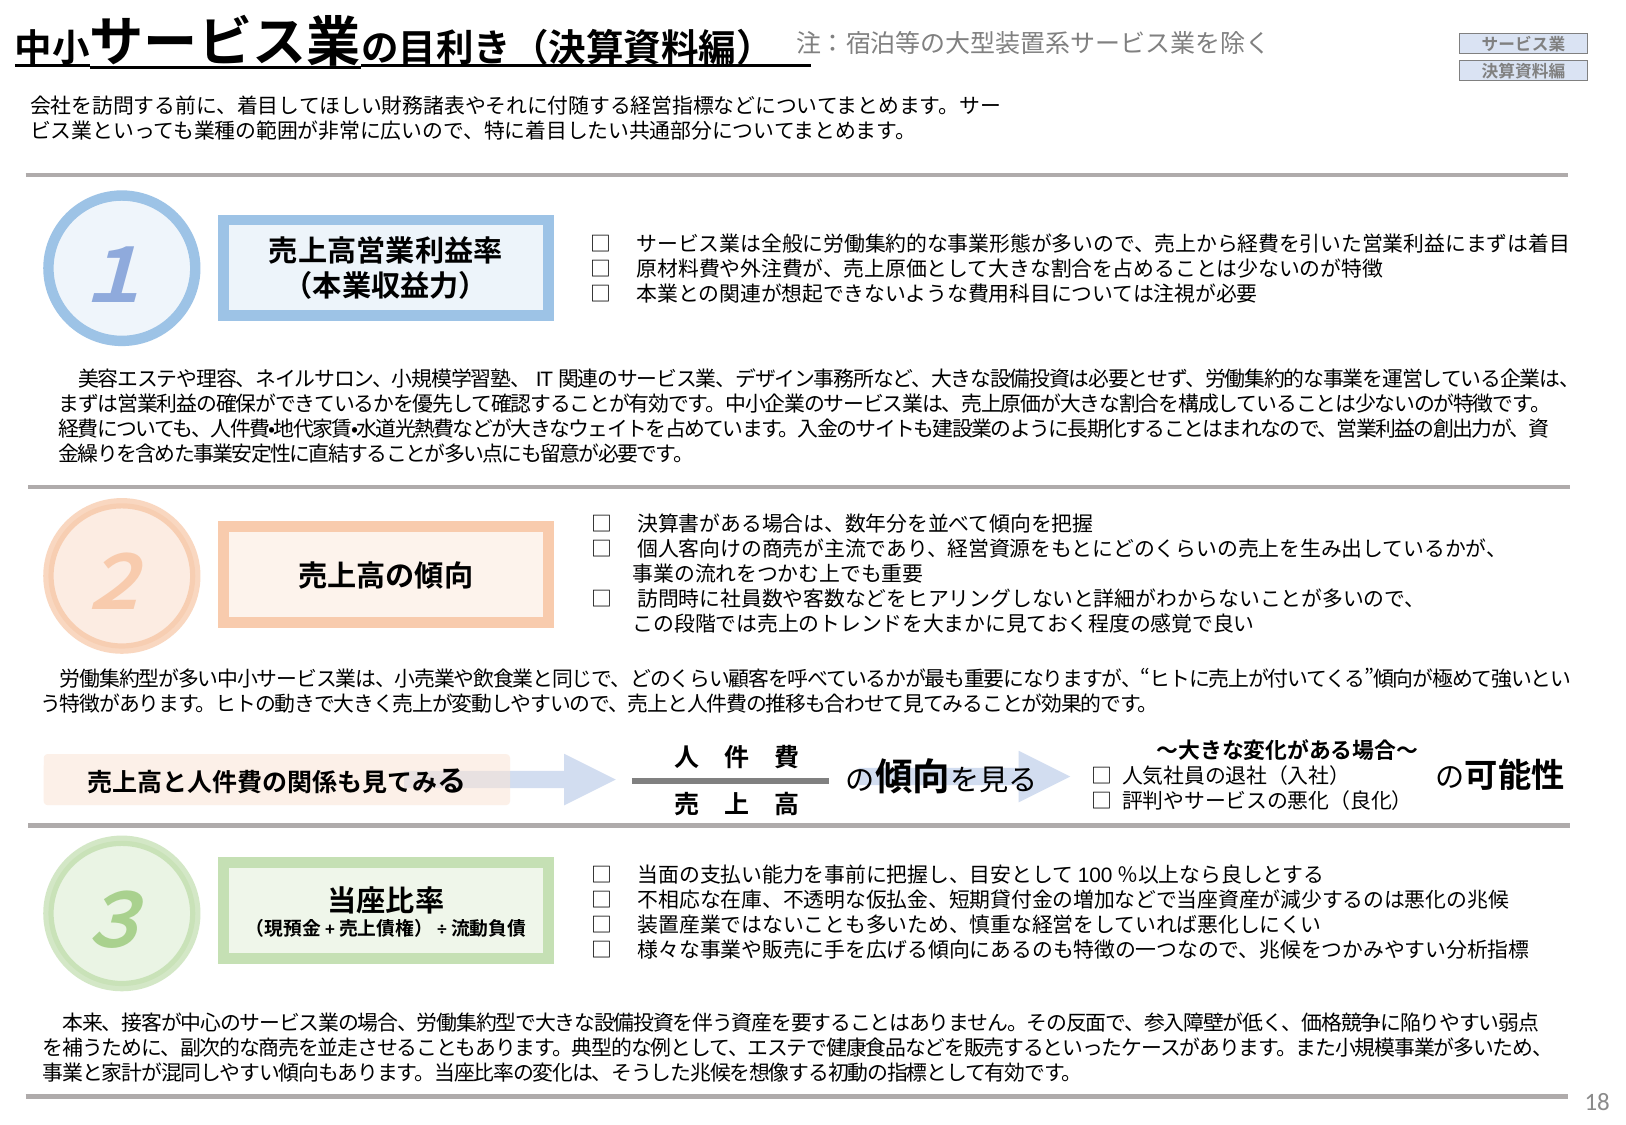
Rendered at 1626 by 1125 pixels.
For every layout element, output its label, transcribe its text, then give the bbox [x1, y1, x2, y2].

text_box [48, 195, 239, 341]
text_box の傾向を見る [933, 745, 1076, 806]
text_box サービス業 [1509, 33, 1588, 54]
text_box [43, 754, 616, 806]
text_box 売上高営業利益率 （本業収益力） [239, 219, 549, 317]
text_box 労働集約型が多い中小サービス業は、小売業や飲食業と同じで、どのくらい顧客を呼べているかが最も重要になりますが、“ヒトに売上が付いてくる”傾向が極めて強いという特徴があります。ヒトの動きで大きく売上が変動しやすいので、売上と人件費の推移も合わせて見てみることが効果的です。 [25, 658, 1588, 723]
text_box □ 決算書がある場合は、数年分を並べて傾向を把握 □ 個人客向けの商売が主流であり、経営資源をもとにどのくらいの売上を生み出しているかが、 事業の流れをつかむ上でも重要 □ 訪問時に社員数や客数などをヒアリングしないと詳細がわからないことが多いので、 この段階では売上のトレンドを大まかに見ておく程度の感覚で良い [576, 503, 1545, 644]
text_box 当座比率 （現預金+売上債権）÷流動負債 [239, 862, 549, 959]
text_box 会社を訪問する前に、着目してほしい財務諸表やそれに付随する経営指標などについてまとめます。サービス業といっても業種の範囲が非常に広いので、特に着目したい共通部分についてまとめます。 [15, 84, 1022, 175]
text_box □ 当面の支払い能力を事前に把握し、目安として100％以上なら良しとする □ 不相応な在庫、不透明な仮払金、短期貸付金の増加などで当座資産が減少するのは悪化の兆候 □ 装置産業ではないことも多いため、慎重な経営をしていれば悪化しにくい □ 様々な事業や販売に手を広げる傾向にあるのも特徴の一つなので、兆候をつかみやすい分析指標 [576, 854, 1553, 970]
text_box の可能性 [1421, 746, 1596, 802]
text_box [48, 840, 239, 987]
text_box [48, 503, 239, 649]
text_box 注：宿泊等の大型装置系サービス業を除く [781, 20, 1509, 65]
text_box 美容エステや理容、ネイルサロン、小規模学習塾、IT関連のサービス業、デザイン事務所など、大きな設備投資は必要とせず、労働集約的な事業を運営している企業は、まずは営業利益の確保ができているかを優先して確認することが有効です。中小企業のサービス業は、売上原価が大きな割合を構成していることは少ないのが特徴です。経費についても、人件費・地代家賃・水道光熱費などが大きなウェイトを占めています。入金のサイトも建設業のように長期化することはまれなので、営業利益の創出力が、資金繰りを含めた事業安定性に直結することが多い点にも留意が必要です。 [43, 358, 1582, 473]
slide_number 17 [1545, 1076, 1625, 1125]
text_box □ サービス業は全般に労働集約的な事業形態が多いので、売上から経費を引いた営業利益にまずは着目 □ 原材料費や外注費が、売上原価として大きな割合を占めることは少ないのが特徴 □ 本業との関連が想起できないような費用科目については注視が必要 [575, 223, 1606, 313]
text_box 売上高の傾向 [239, 526, 549, 623]
text_box 決算資料編 [1459, 60, 1588, 81]
text_box 本来、接客が中心のサービス業の場合、労働集約型で大きな設備投資を伴う資産を要することはありません。その反面で、参入障壁が低く、価格競争に陥りやすい弱点を補うために、副次的な商売を並走させることもあります。典型的な例として、エステで健康食品などを販売するといったケースがあります。また小規模事業が多いため、事業と家計が混同しやすい傾向もあります。当座比率の変化は、そうした兆候を想像する初動の指標として有効です。 [28, 1001, 1571, 1092]
text_box 中小サービス業の目利き（決算資料編） [0, 0, 1058, 80]
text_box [542, 733, 933, 825]
text_box ～大きな変化がある場合～ □ 人気社員の退社（入社） □ 評判やサービスの悪化（良化） [1076, 729, 1540, 820]
